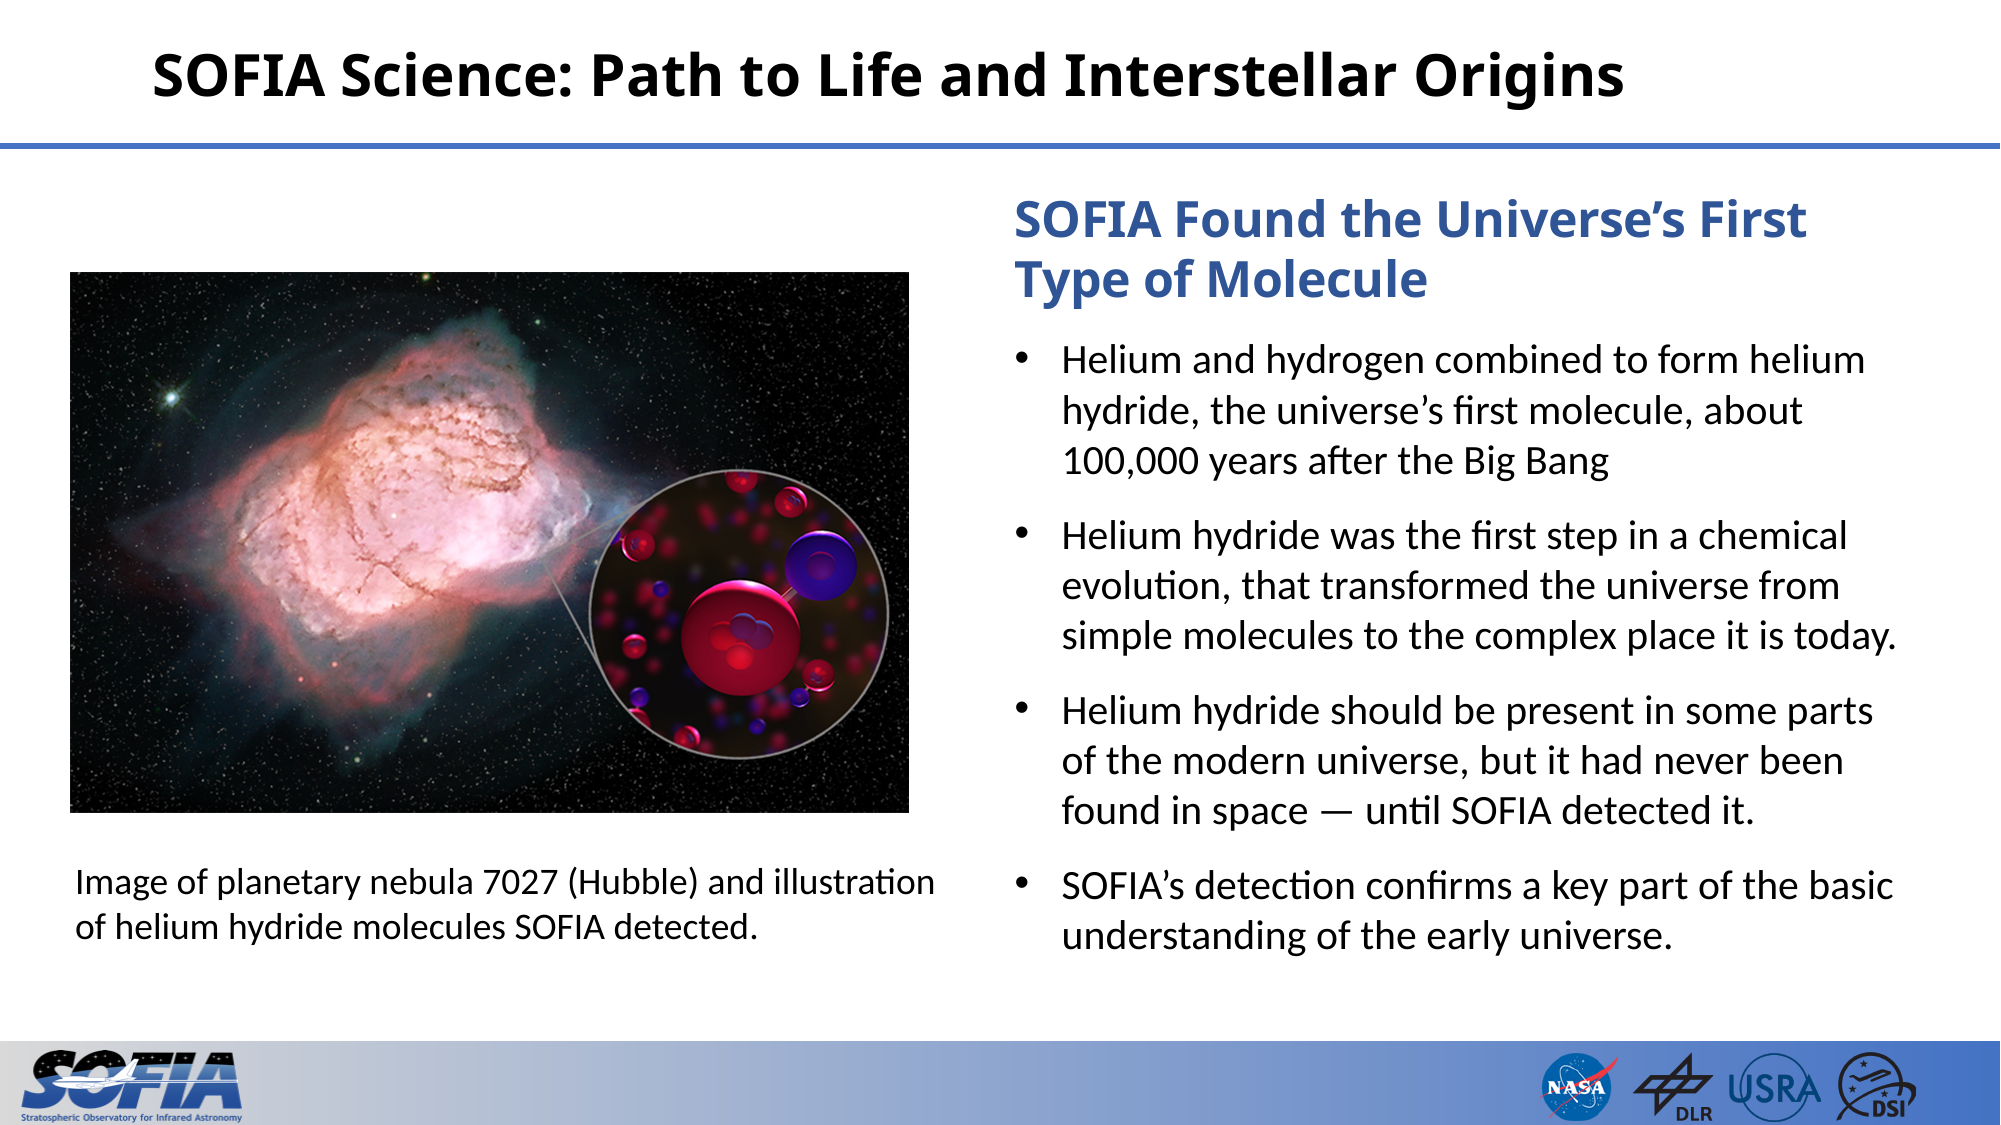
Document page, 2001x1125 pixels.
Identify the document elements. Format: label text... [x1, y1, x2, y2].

picture [70, 272, 910, 813]
picture [1540, 1053, 1618, 1121]
title SOFIA Science: Path to Life and Interstellar Origins [137, 34, 1863, 121]
text_box Image of planetary nebula 7027 (Hubble) and illustration of helium hydride molecules SOFIA detected. [60, 849, 960, 955]
text_box SOFIA Found the Universe’s First Type of Molecule Helium and hydrogen combined to form helium hydride, the universe’s first molecule, about 100,000 years after the Big Bang Helium hydride was the first step in a chemical evolution, that transformed the universe from simple molecules to the complex place it is today. Helium hydride should be present in some parts of the modern universe, but it had never been found in space — until SOFIA detected it. SOFIA’s detection confirms a key part of the basic understanding of the early universe. [999, 179, 1928, 965]
picture [0, 1050, 269, 1125]
